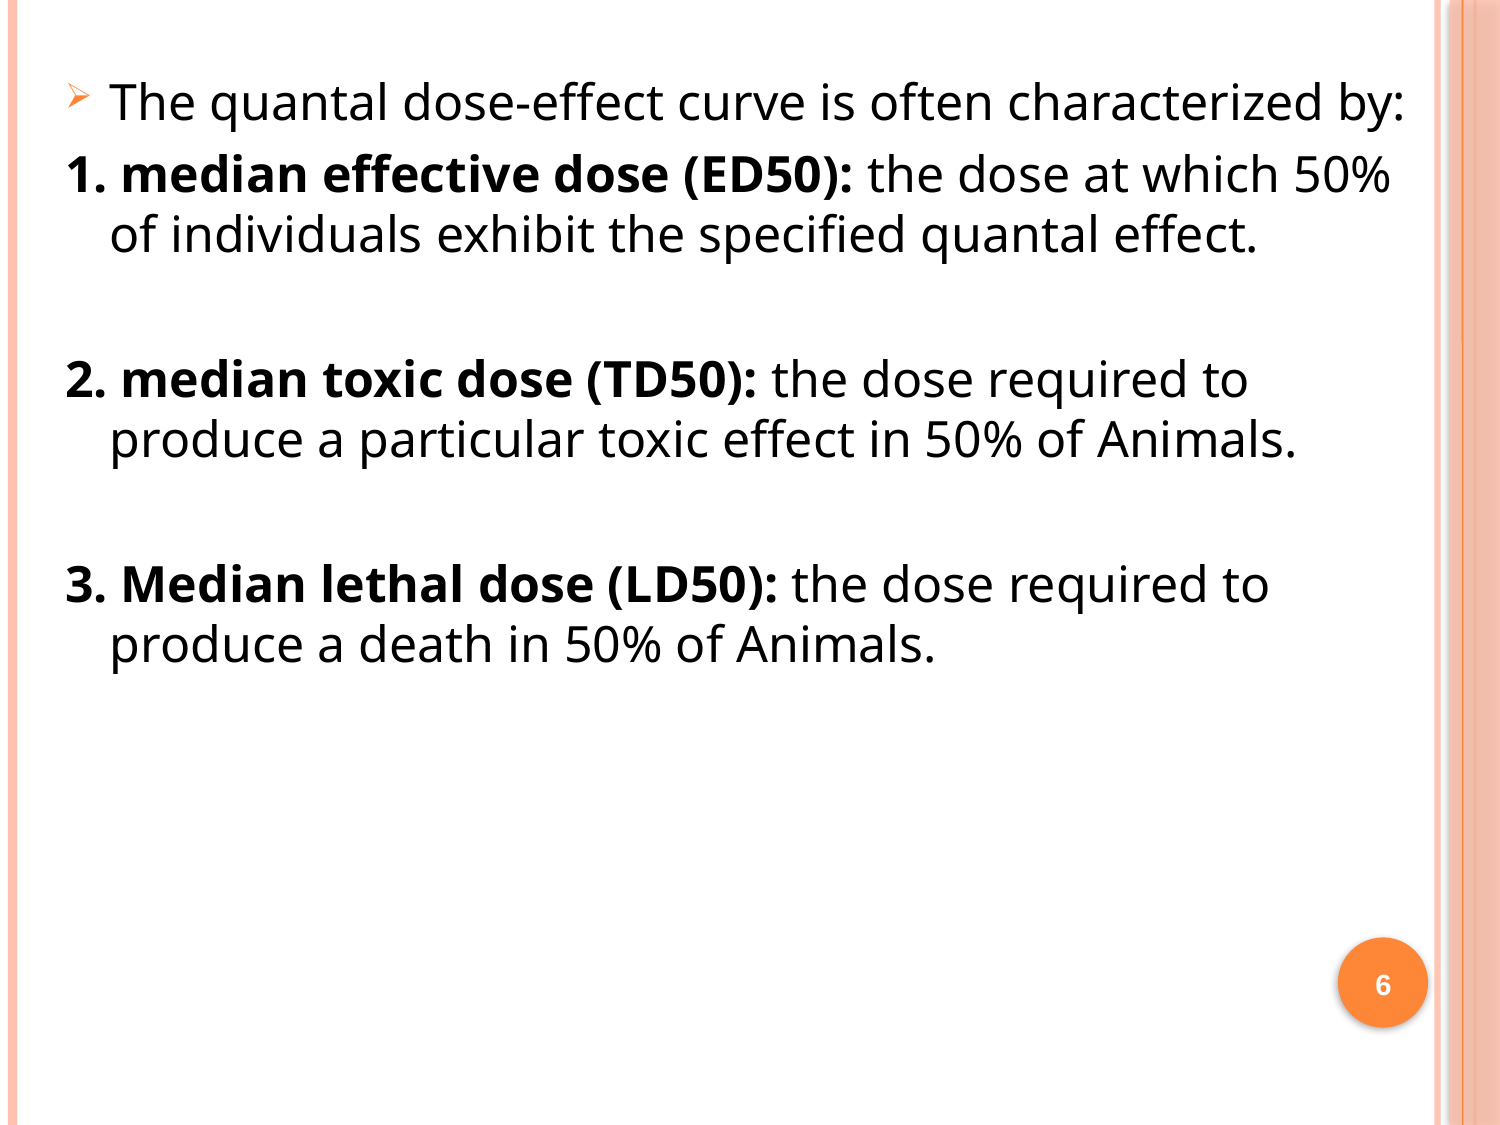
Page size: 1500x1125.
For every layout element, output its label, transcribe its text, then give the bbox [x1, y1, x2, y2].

slide_number 6 [1333, 940, 1434, 1026]
list The quantal dose-effect curve is often characterized by: 1. median effective dose (ED50): the dose at which 50% of individuals exhibit the specified quantal effect. 2. median toxic dose (TD50): the dose required to produce a particular toxic effect in 50% of Animals. 3. Median lethal dose (LD50): the dose required to produce a death in 50% of Animals. [50, 62, 1450, 1062]
